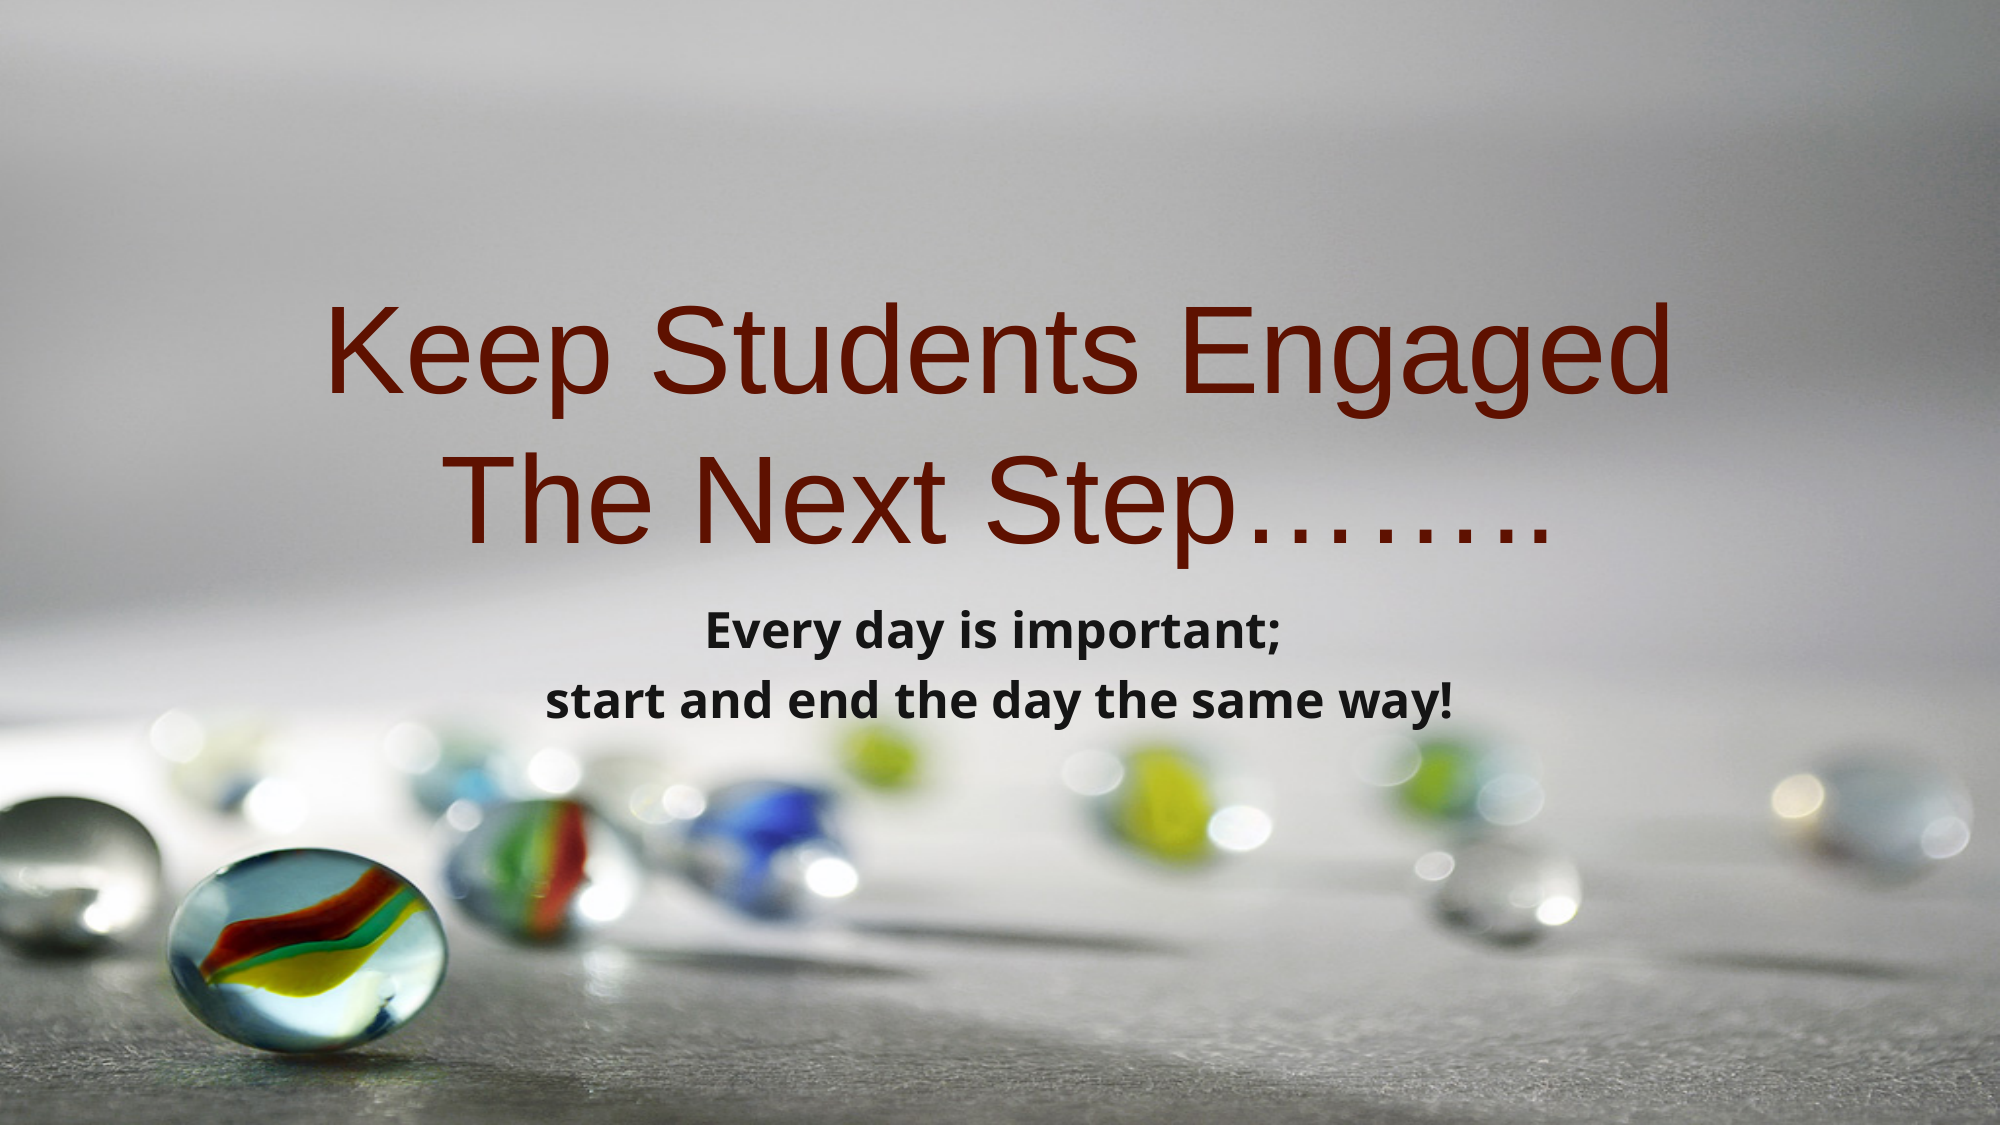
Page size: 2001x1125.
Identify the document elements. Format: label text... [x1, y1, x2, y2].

subtitle Every day is important; start and end the day the same way! [249, 590, 1750, 863]
picture [0, 0, 2000, 1125]
title Keep Students Engaged The Next Step…….. [249, 184, 1750, 576]
